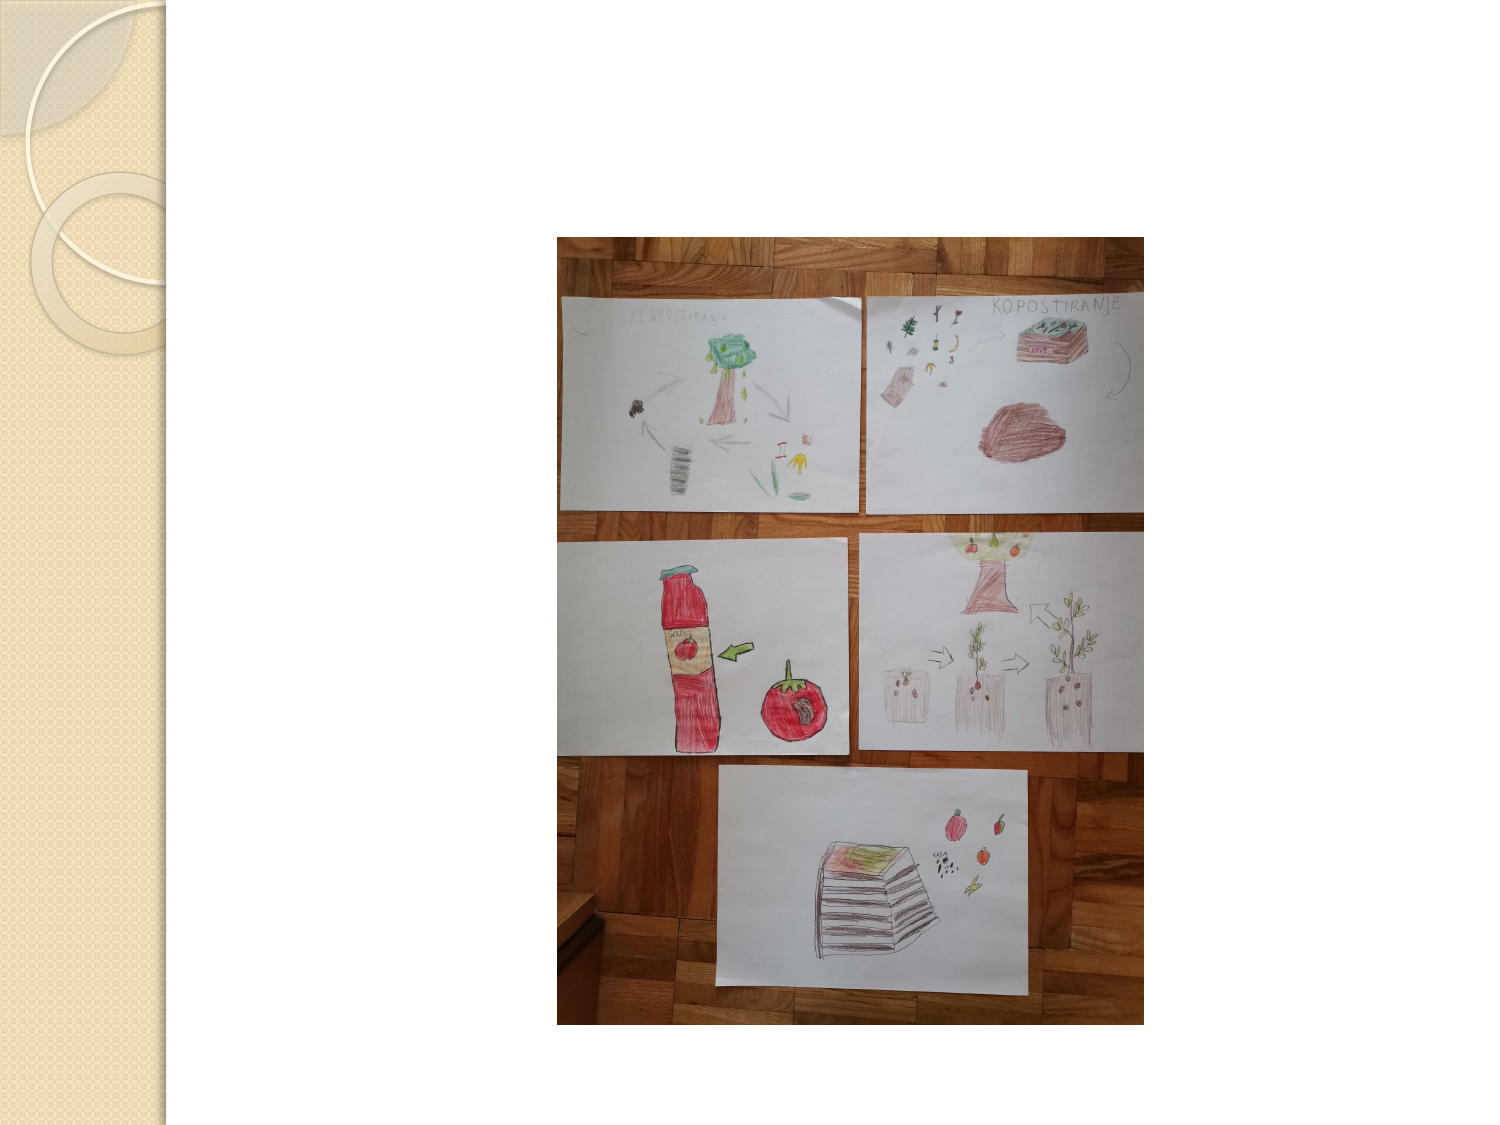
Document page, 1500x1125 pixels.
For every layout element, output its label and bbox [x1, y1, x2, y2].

list [557, 237, 1144, 1026]
